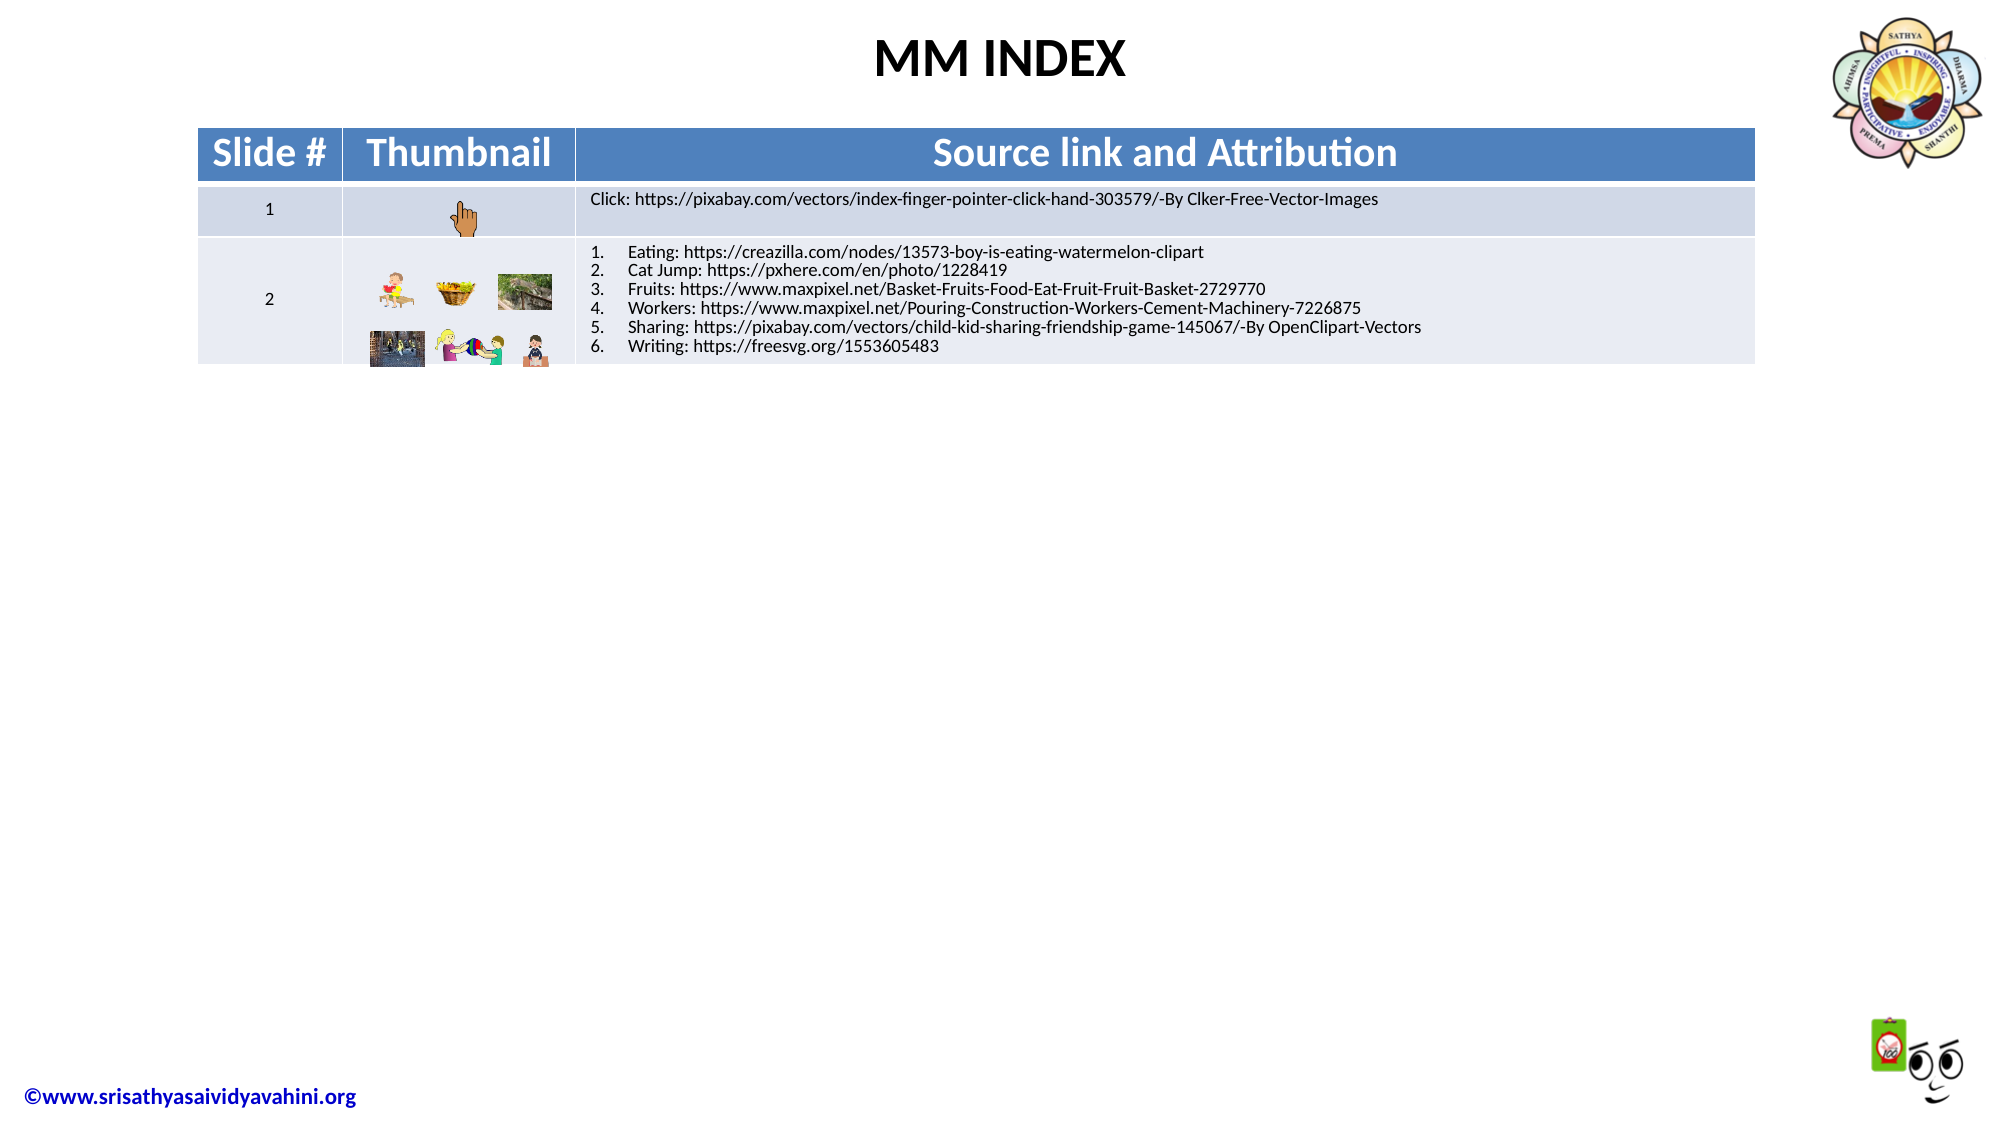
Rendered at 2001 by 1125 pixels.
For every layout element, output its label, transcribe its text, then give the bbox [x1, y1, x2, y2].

table_cell Eating: https://creazilla.com/nodes/13573-boy-is-eating-watermelon-clipart Cat Jump: https://pxhere.com/en/photo/1228419 Fruits: https://www.maxpixel.net/Basket-Fruits-Food-Eat-Fruit-Fruit-Basket-2729770 Workers: https://www.maxpixel.net/Pouring-Construction-Workers-Cement-Machinery-7226875 Sharing: https://pixabay.com/vectors/child-kid-sharing-friendship-game-145067/-By OpenClipart-Vectors Writing: https://freesvg.org/1553605483 [576, 238, 1755, 364]
picture [450, 200, 478, 237]
table_header Slide # [198, 128, 342, 181]
picture [518, 332, 555, 369]
table_cell [343, 187, 575, 236]
table_header Source link and Attribution [576, 128, 1755, 181]
table_cell 1 [198, 187, 342, 236]
title MM INDEX [719, 14, 1281, 97]
picture [434, 273, 478, 310]
picture [370, 331, 425, 367]
table_cell 2 [198, 238, 342, 364]
table_cell [343, 238, 575, 364]
table_cell Click: https://pixabay.com/vectors/index-finger-pointer-click-hand-303579/-By Clker-Free-Vector-Images [576, 187, 1755, 236]
picture [434, 329, 505, 365]
picture [1827, 14, 1986, 169]
table_header Thumbnail [343, 128, 575, 181]
picture [379, 271, 414, 308]
picture [498, 273, 552, 310]
picture [1827, 965, 1978, 1116]
